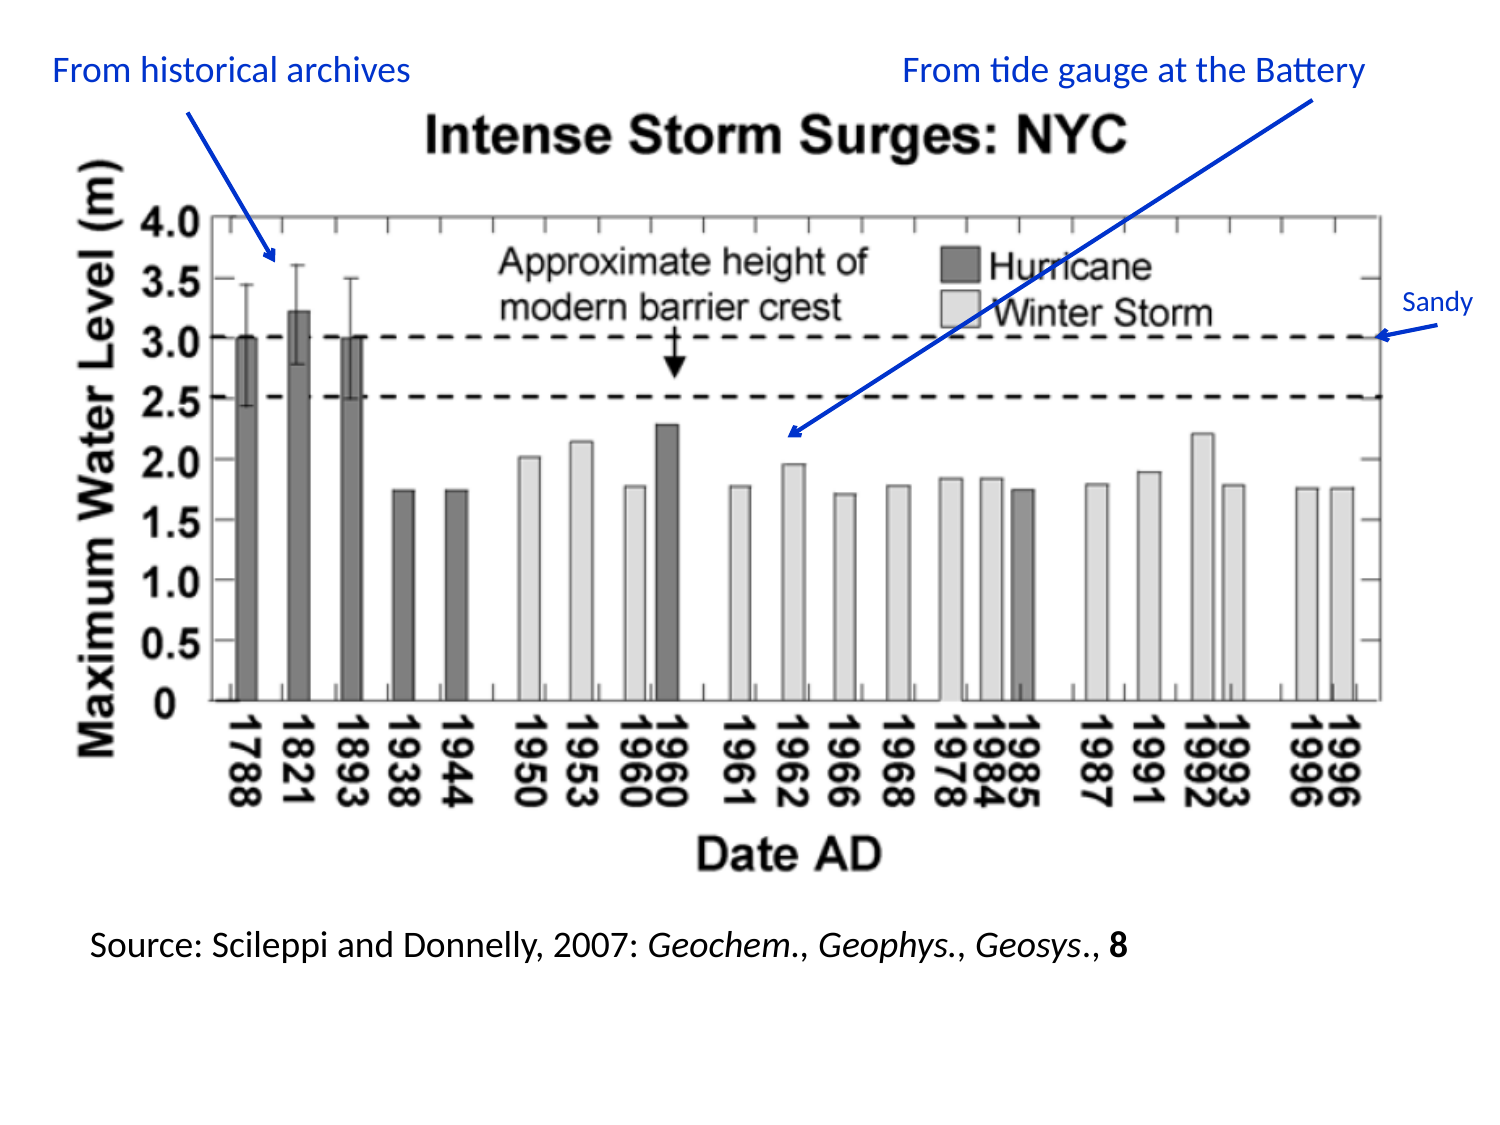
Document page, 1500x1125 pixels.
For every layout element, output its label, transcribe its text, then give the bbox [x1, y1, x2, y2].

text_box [787, 99, 1313, 438]
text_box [187, 112, 276, 263]
picture [0, 74, 1500, 895]
text_box Source: Scileppi and Donnelly, 2007: Geochem., Geophys., Geosys., 8 [74, 912, 1350, 973]
text_box From historical archives [37, 37, 700, 73]
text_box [1374, 324, 1438, 338]
text_box From tide gauge at the Battery [887, 37, 1450, 73]
